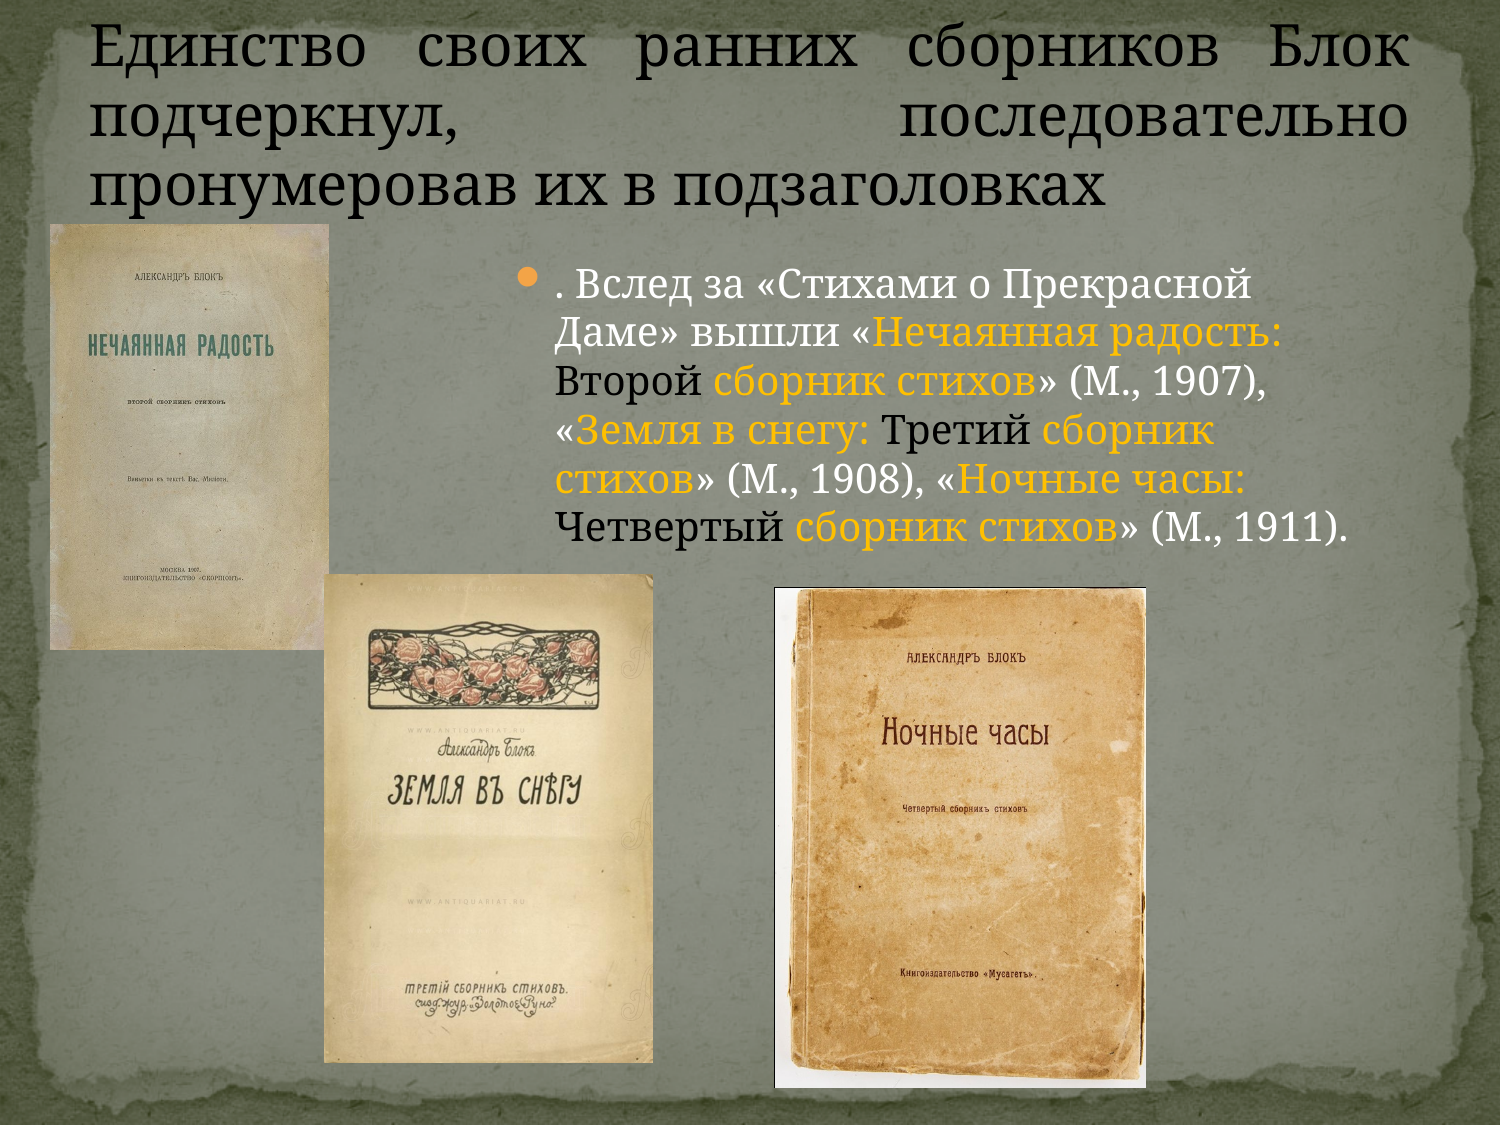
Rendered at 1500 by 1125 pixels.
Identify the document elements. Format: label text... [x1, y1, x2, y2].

picture [50, 224, 653, 1063]
list . Вслед за «Стихами о Прекрасной Даме» вышли «Нечаянная радость: Второй сборник стихов» (М., 1907), «Земля в снегу: Третий сборник стихов» (М., 1908), «Ночные часы: Четвертый сборник стихов» (М., 1911). [500, 249, 1400, 563]
picture [774, 587, 1146, 1088]
title Единство своих ранних сборников Блок подчеркнул, последовательно пронумеровав их в подзаголовках [74, 24, 1425, 225]
